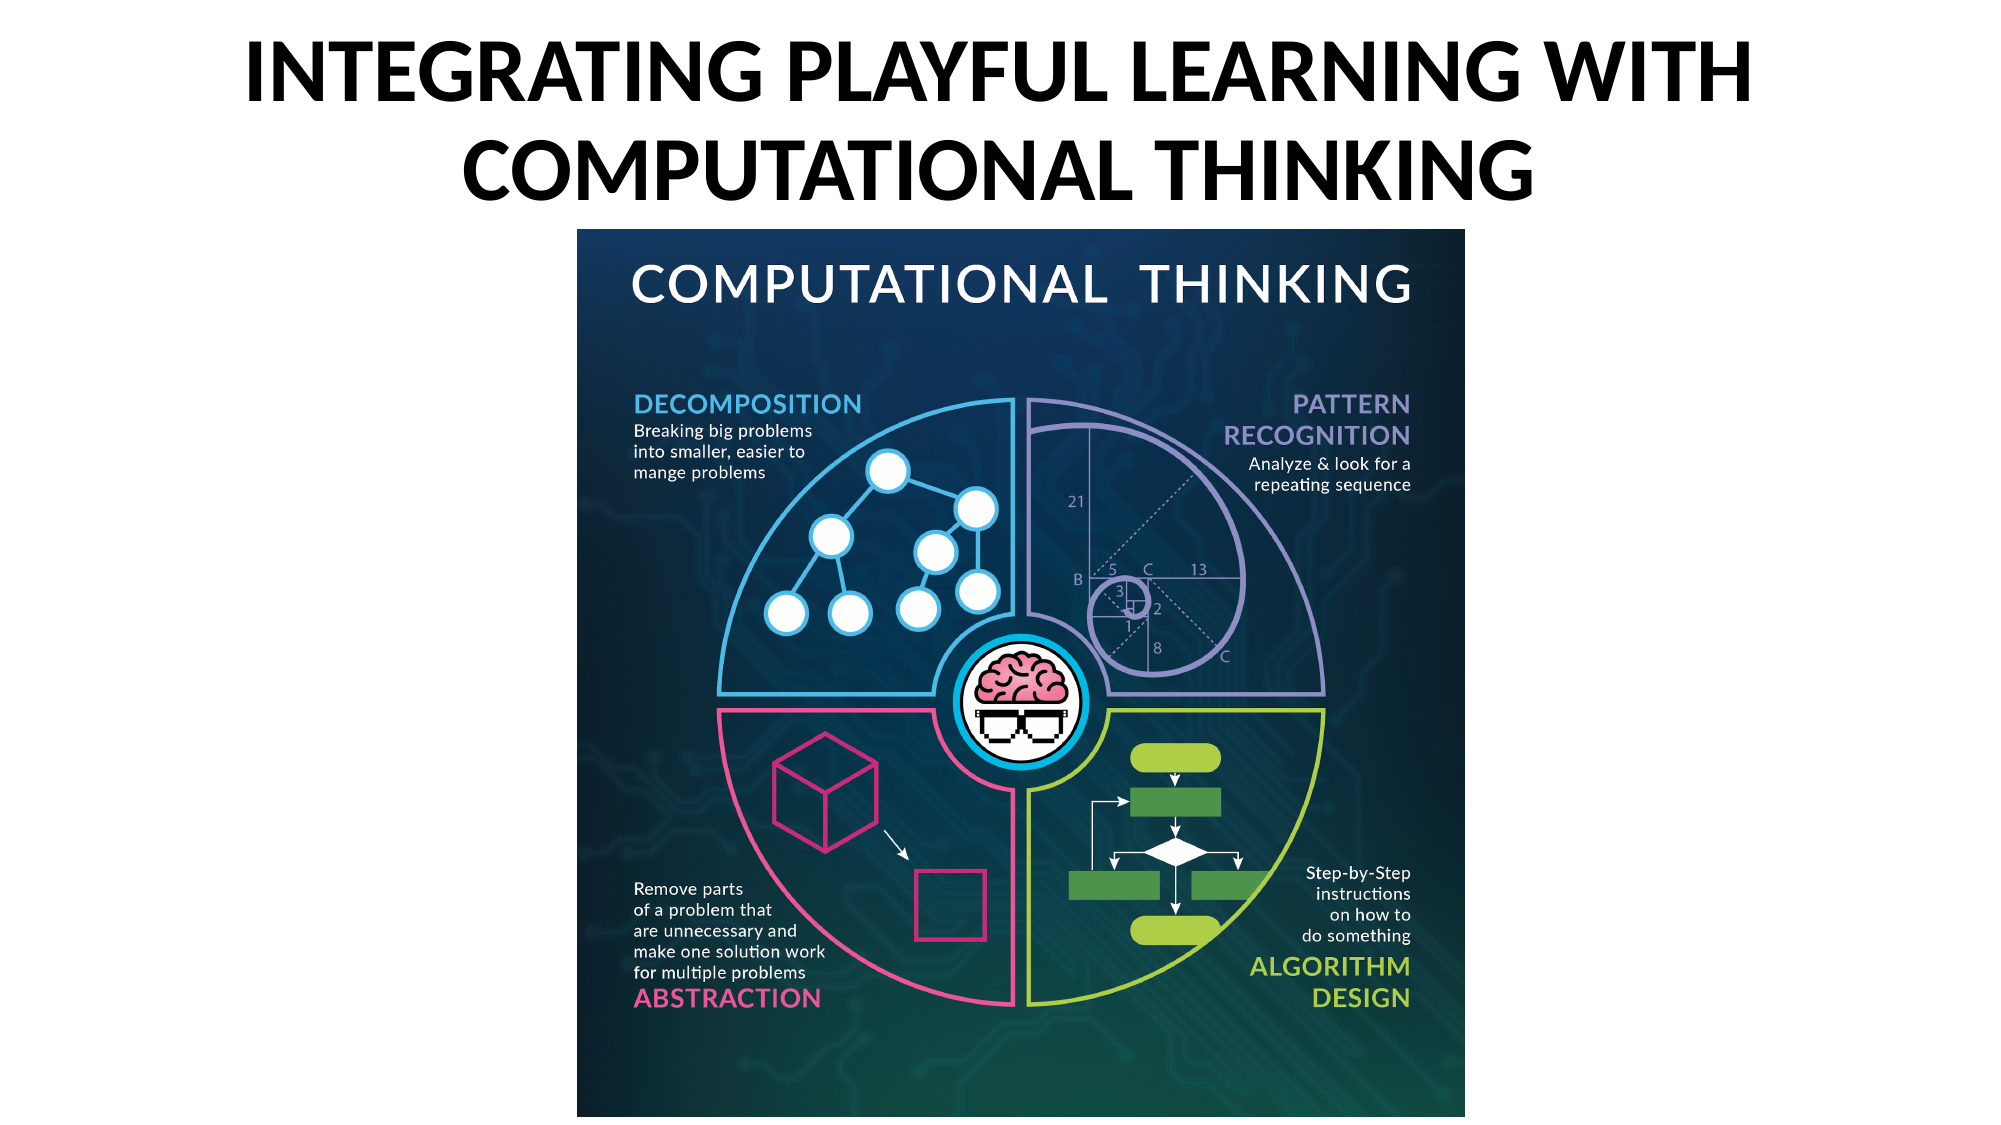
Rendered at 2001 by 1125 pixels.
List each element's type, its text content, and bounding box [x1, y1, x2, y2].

title INTEGRATING PLAYFUL LEARNING WITH COMPUTATIONAL THINKING [137, 12, 1863, 230]
picture [577, 229, 1466, 1117]
